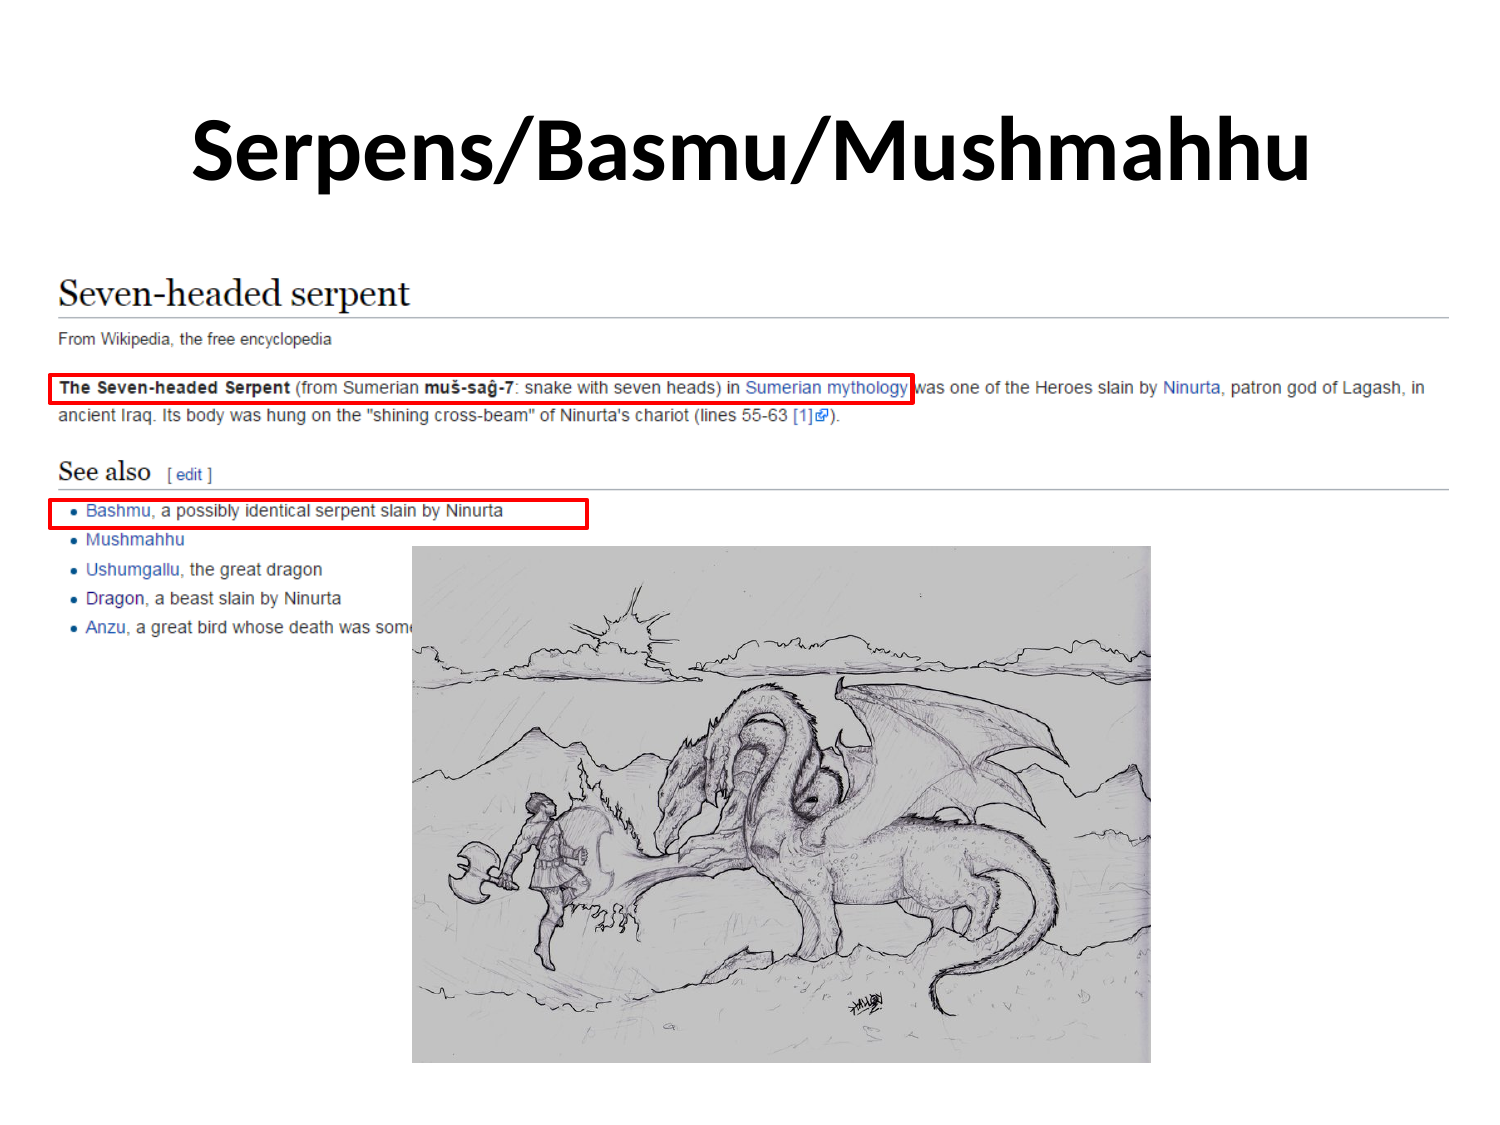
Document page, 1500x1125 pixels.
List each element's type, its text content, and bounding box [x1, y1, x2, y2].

title Serpens/Basmu/Mushmahhu [78, 50, 1429, 238]
picture [42, 262, 1449, 1063]
